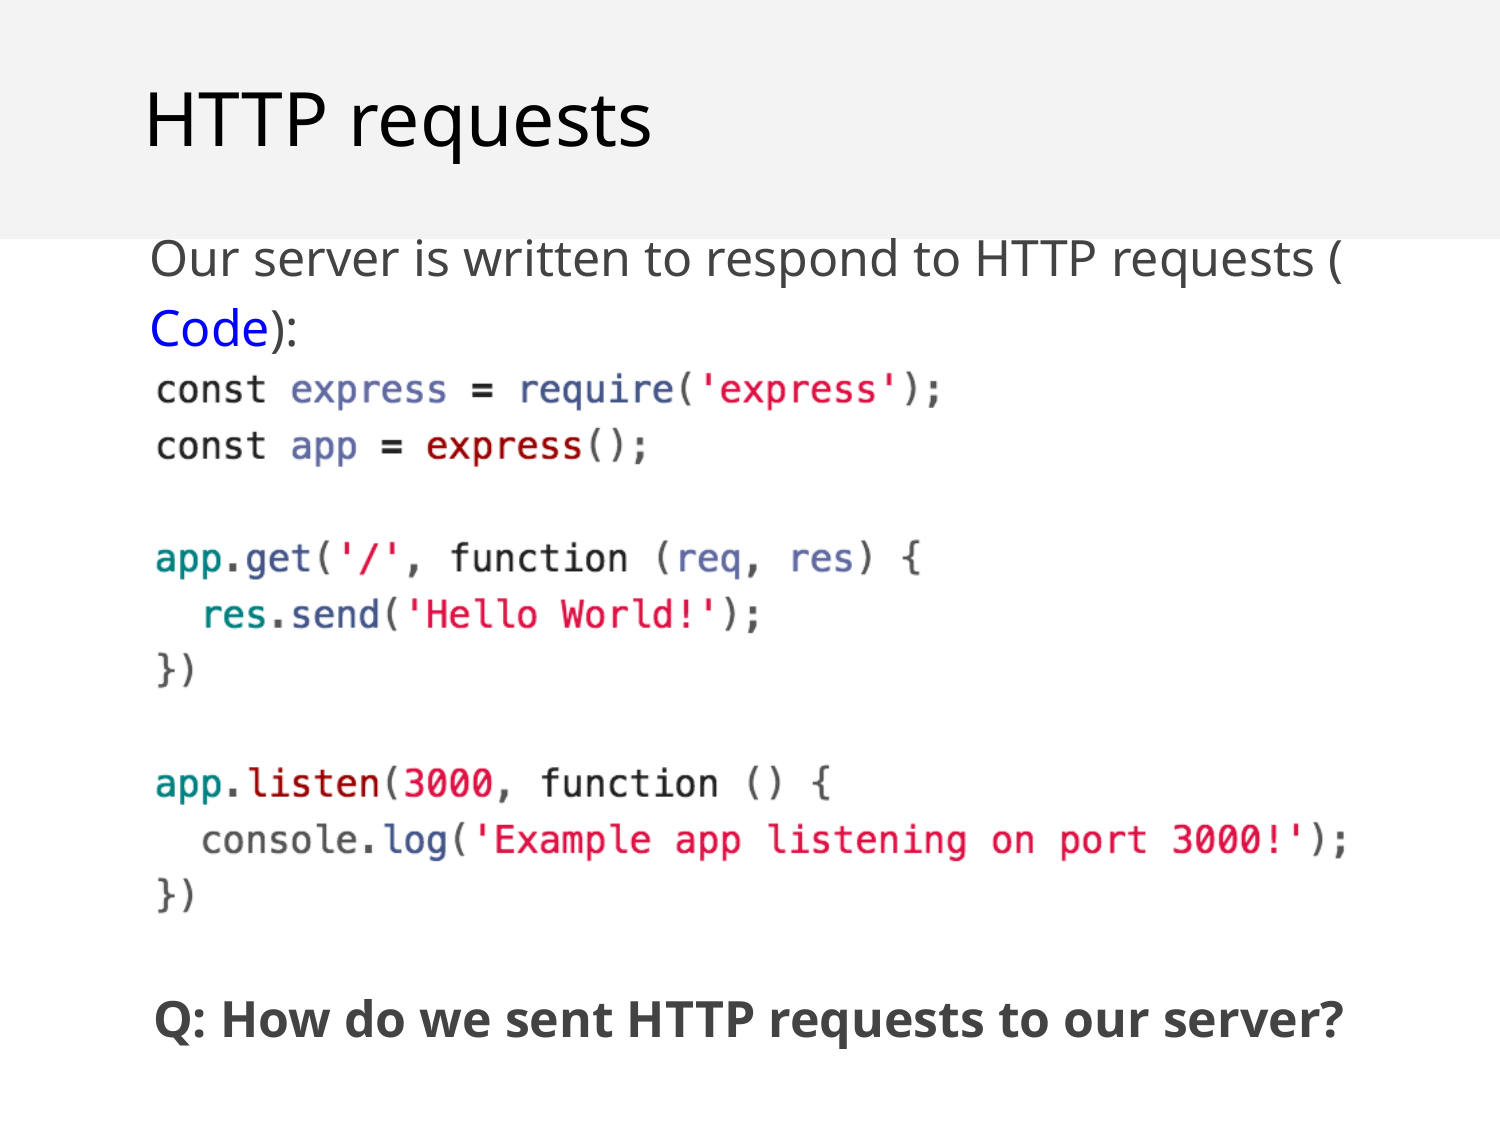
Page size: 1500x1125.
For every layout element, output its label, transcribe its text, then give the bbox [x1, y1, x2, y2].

picture [128, 348, 1372, 939]
text_box HTTP requests [128, 56, 1372, 183]
text_box Q: How do we sent HTTP requests to our server? [138, 963, 1382, 1125]
text_box Our server is written to respond to HTTP requests (Code): [134, 201, 1378, 371]
